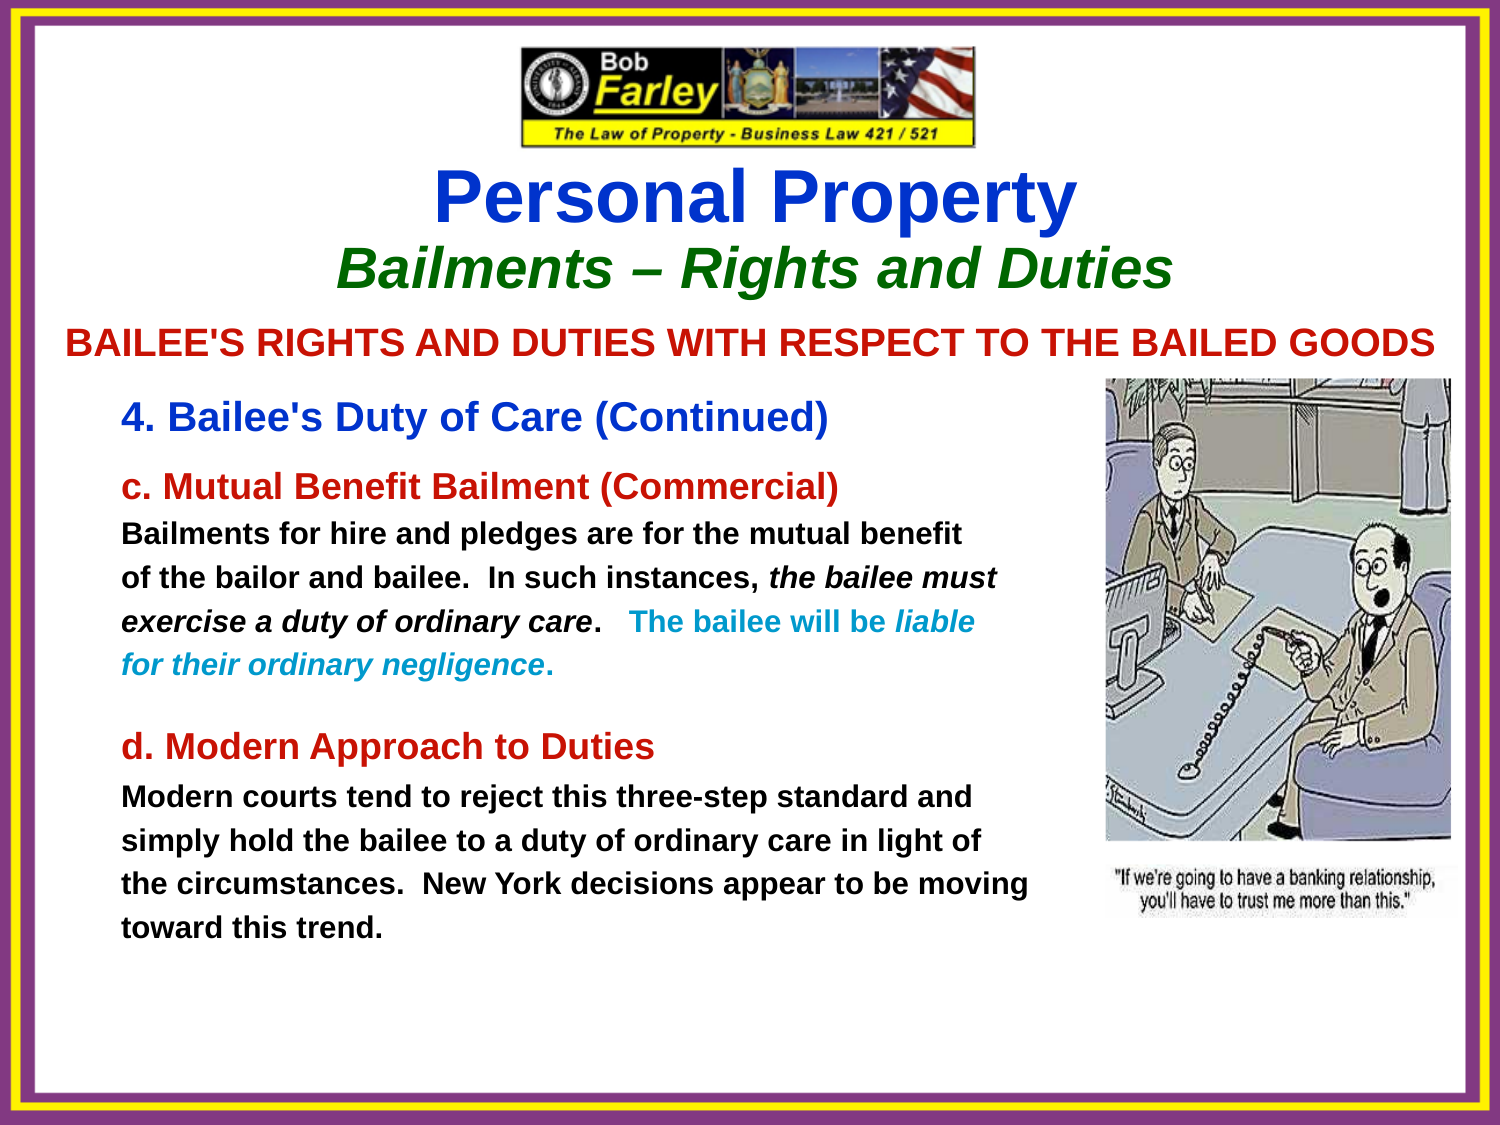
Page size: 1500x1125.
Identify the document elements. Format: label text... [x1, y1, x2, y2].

text_box Personal Property Bailments – Rights and Duties BAILEE'S RIGHTS AND DUTIES WITH RESPECT TO THE BAILED GOODS 4. Bailee's Duty of Care (Continued) c. Mutual Benefit Bailment (Commercial) Bailments for hire and pledges are for the mutual benefit of the bailor and bailee. In such instances, the bailee must exercise a duty of ordinary care. The bailee will be liable for their ordinary negligence. d. Modern Approach to Duties Modern courts tend to reject this three-step standard and simply hold the bailee to a duty of ordinary care in light of the circumstances. New York decisions appear to be moving toward this trend. [49, 149, 1463, 1050]
picture [0, 0, 1500, 1125]
